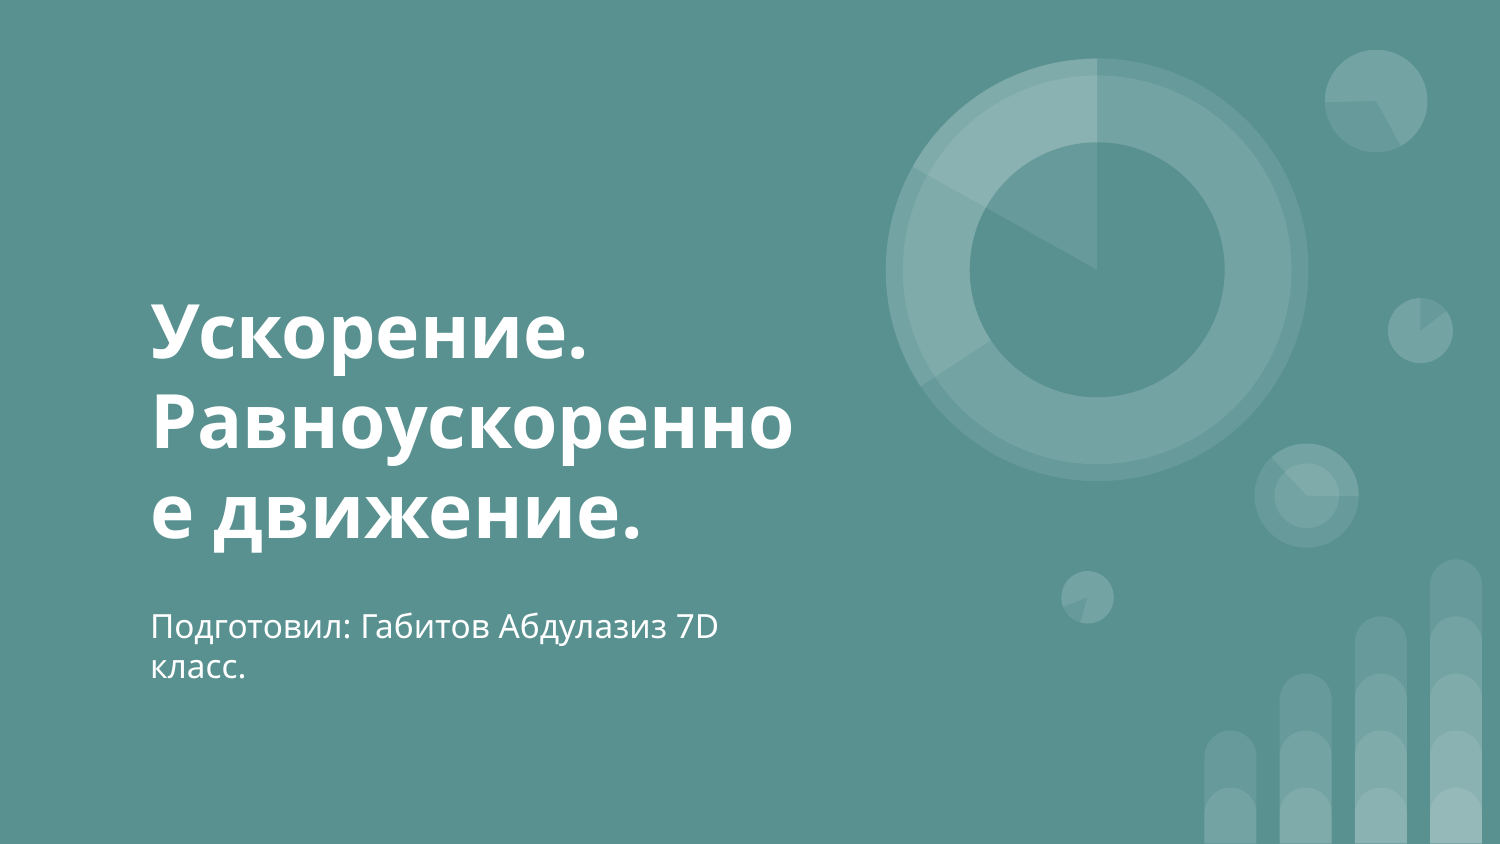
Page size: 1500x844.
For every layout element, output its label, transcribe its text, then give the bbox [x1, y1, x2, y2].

subtitle Подготовил: Габитов Абдулазиз 7D класс. [135, 589, 834, 704]
title Ускорение. Равноускоренное движение. [135, 264, 834, 572]
